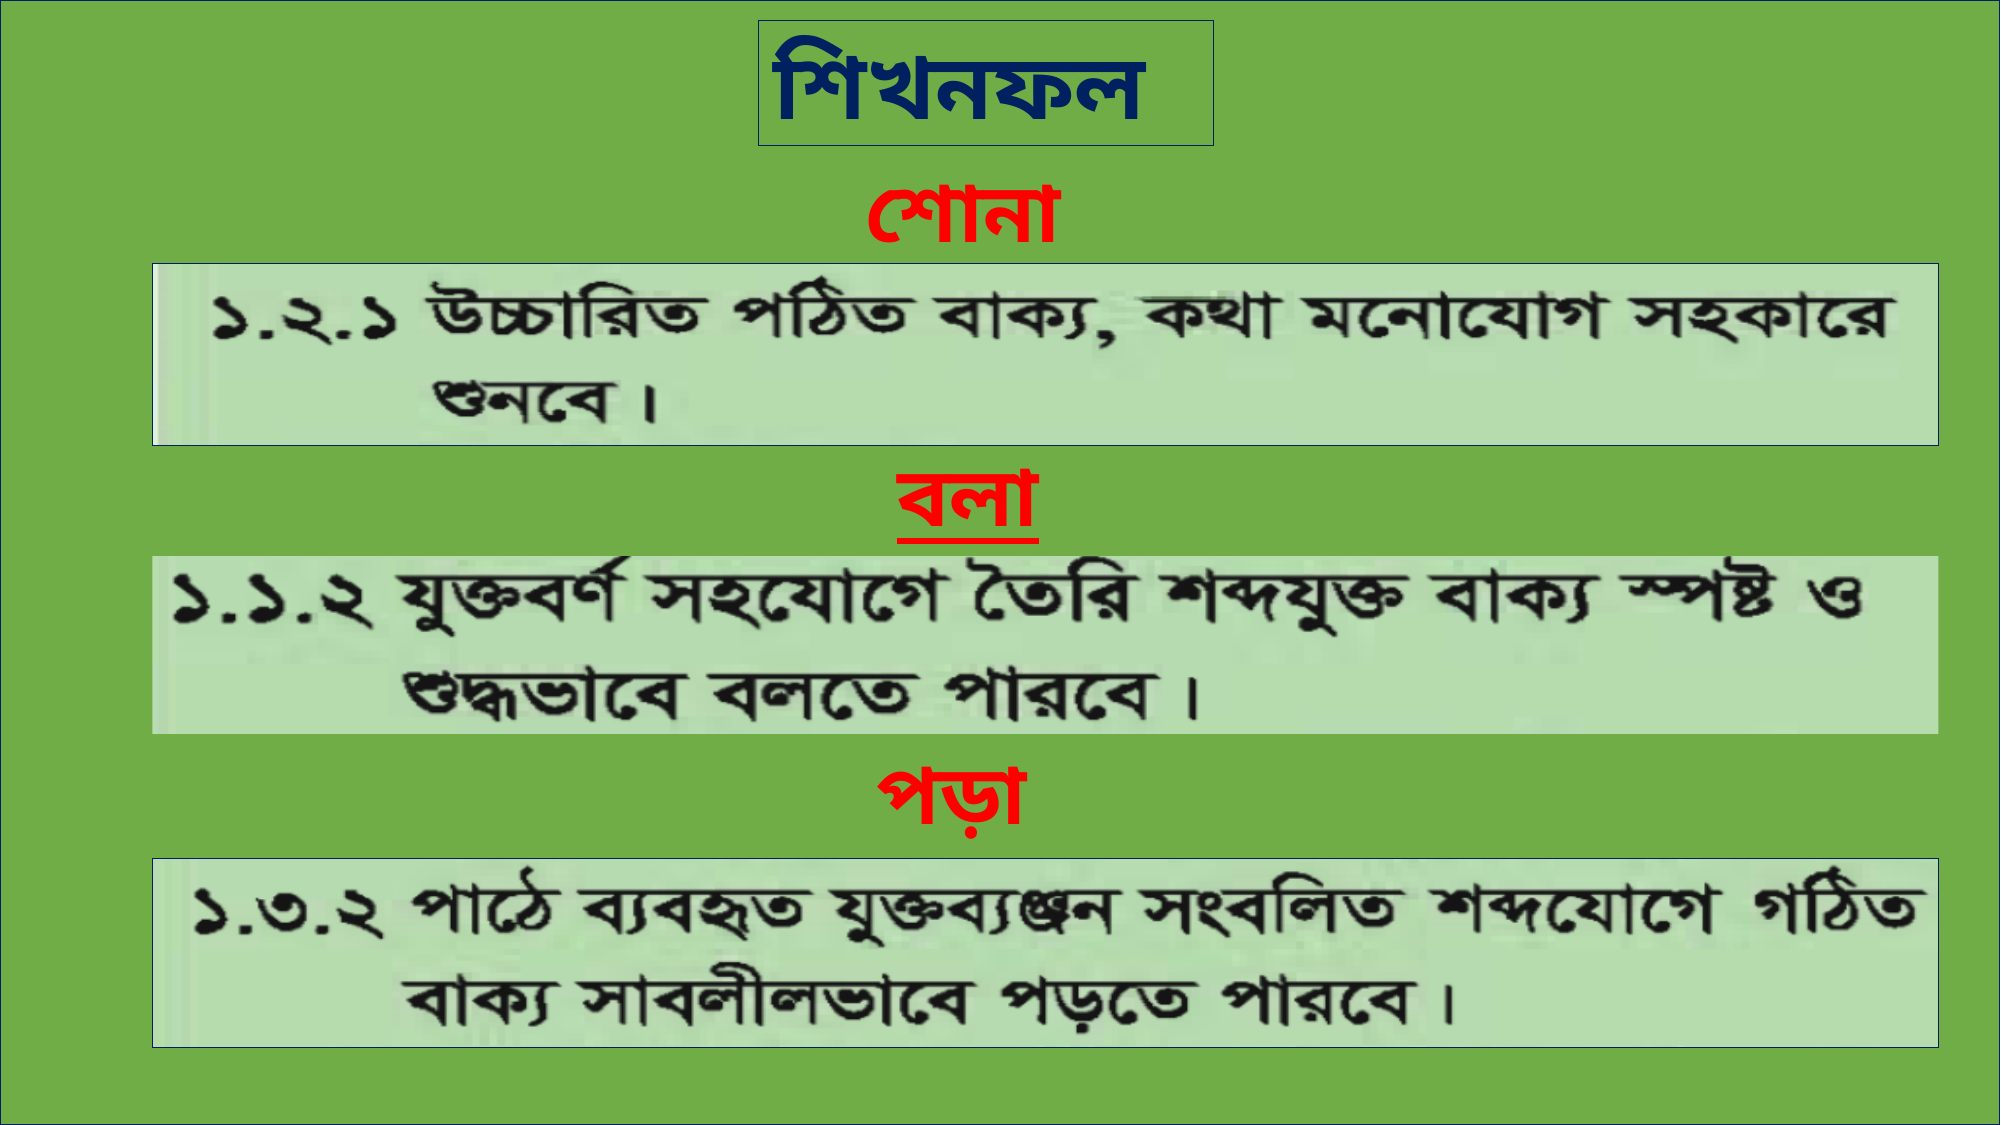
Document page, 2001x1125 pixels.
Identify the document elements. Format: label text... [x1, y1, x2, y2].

text_box বলা [860, 446, 1080, 551]
text_box শিখনফল [758, 20, 1214, 146]
picture [152, 858, 1939, 1048]
picture [152, 556, 1939, 734]
picture [152, 263, 1939, 446]
text_box শোনা [807, 152, 1110, 263]
text_box [0, 0, 2000, 1125]
text_box পড়া [839, 734, 1140, 849]
